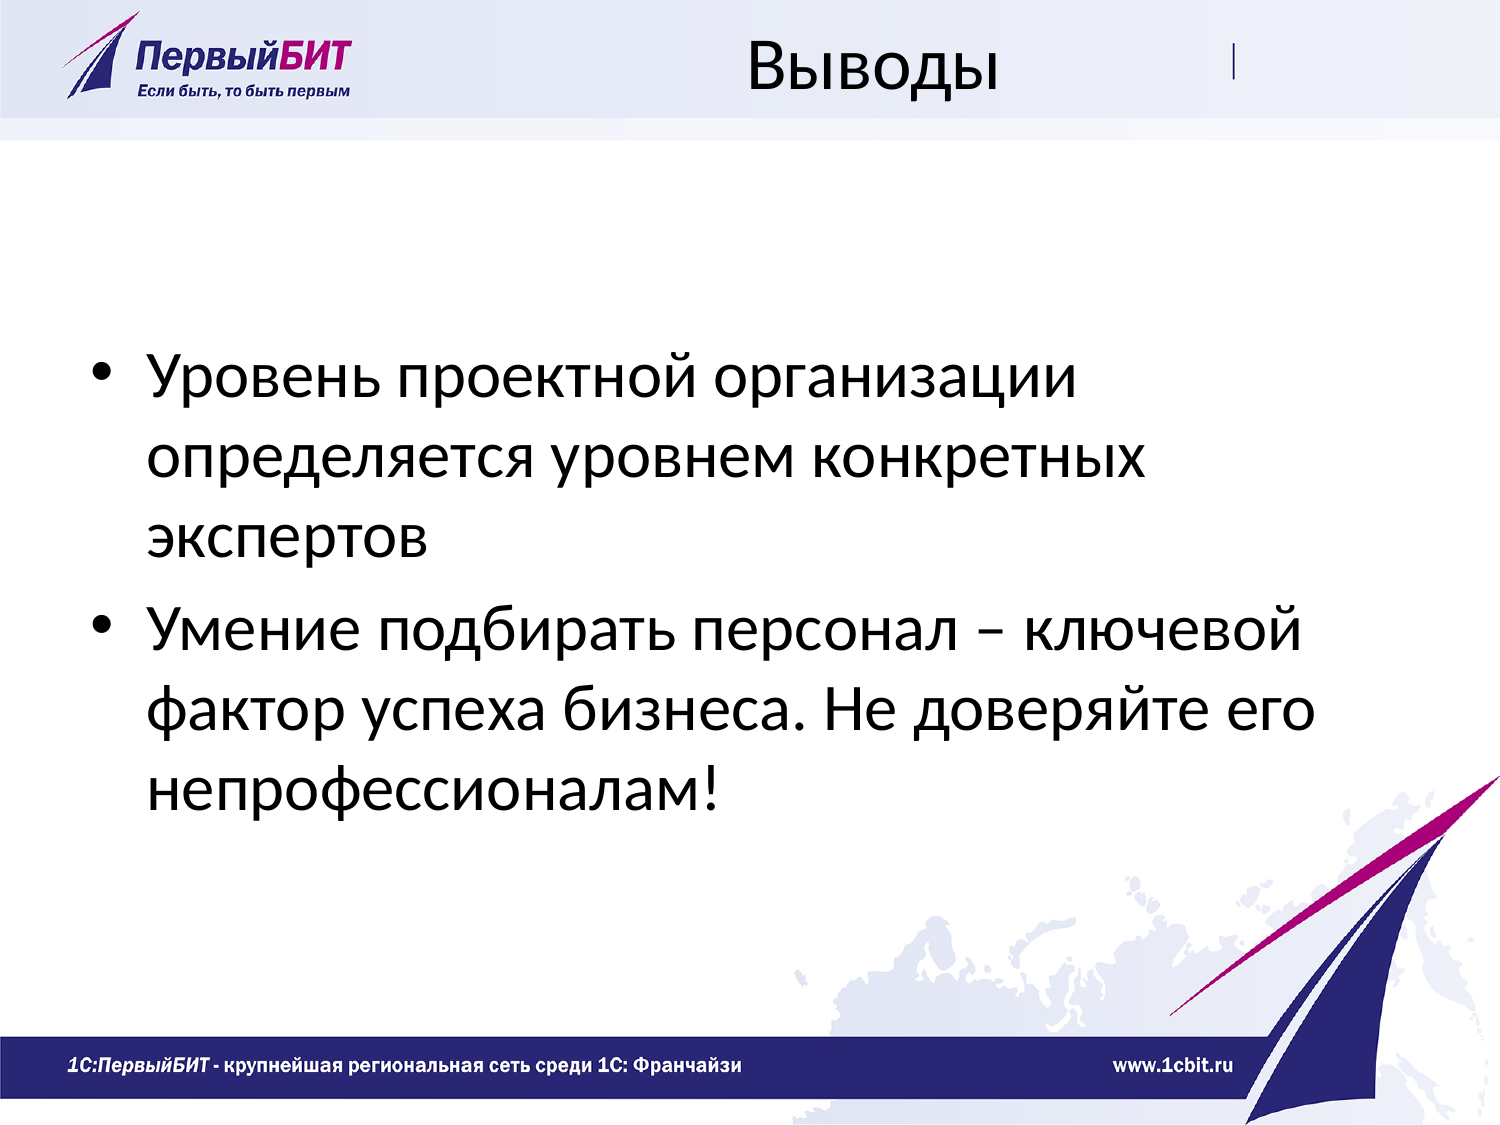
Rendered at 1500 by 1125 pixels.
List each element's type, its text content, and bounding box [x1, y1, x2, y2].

list Уровень проектной организации определяется уровнем конкретных экспертов Умение подбирать персонал – ключевой фактор успеха бизнеса. Не доверяйте его непрофессионалам! [75, 149, 1425, 1005]
picture [0, 0, 1500, 1125]
title Выводы [230, 7, 1500, 112]
